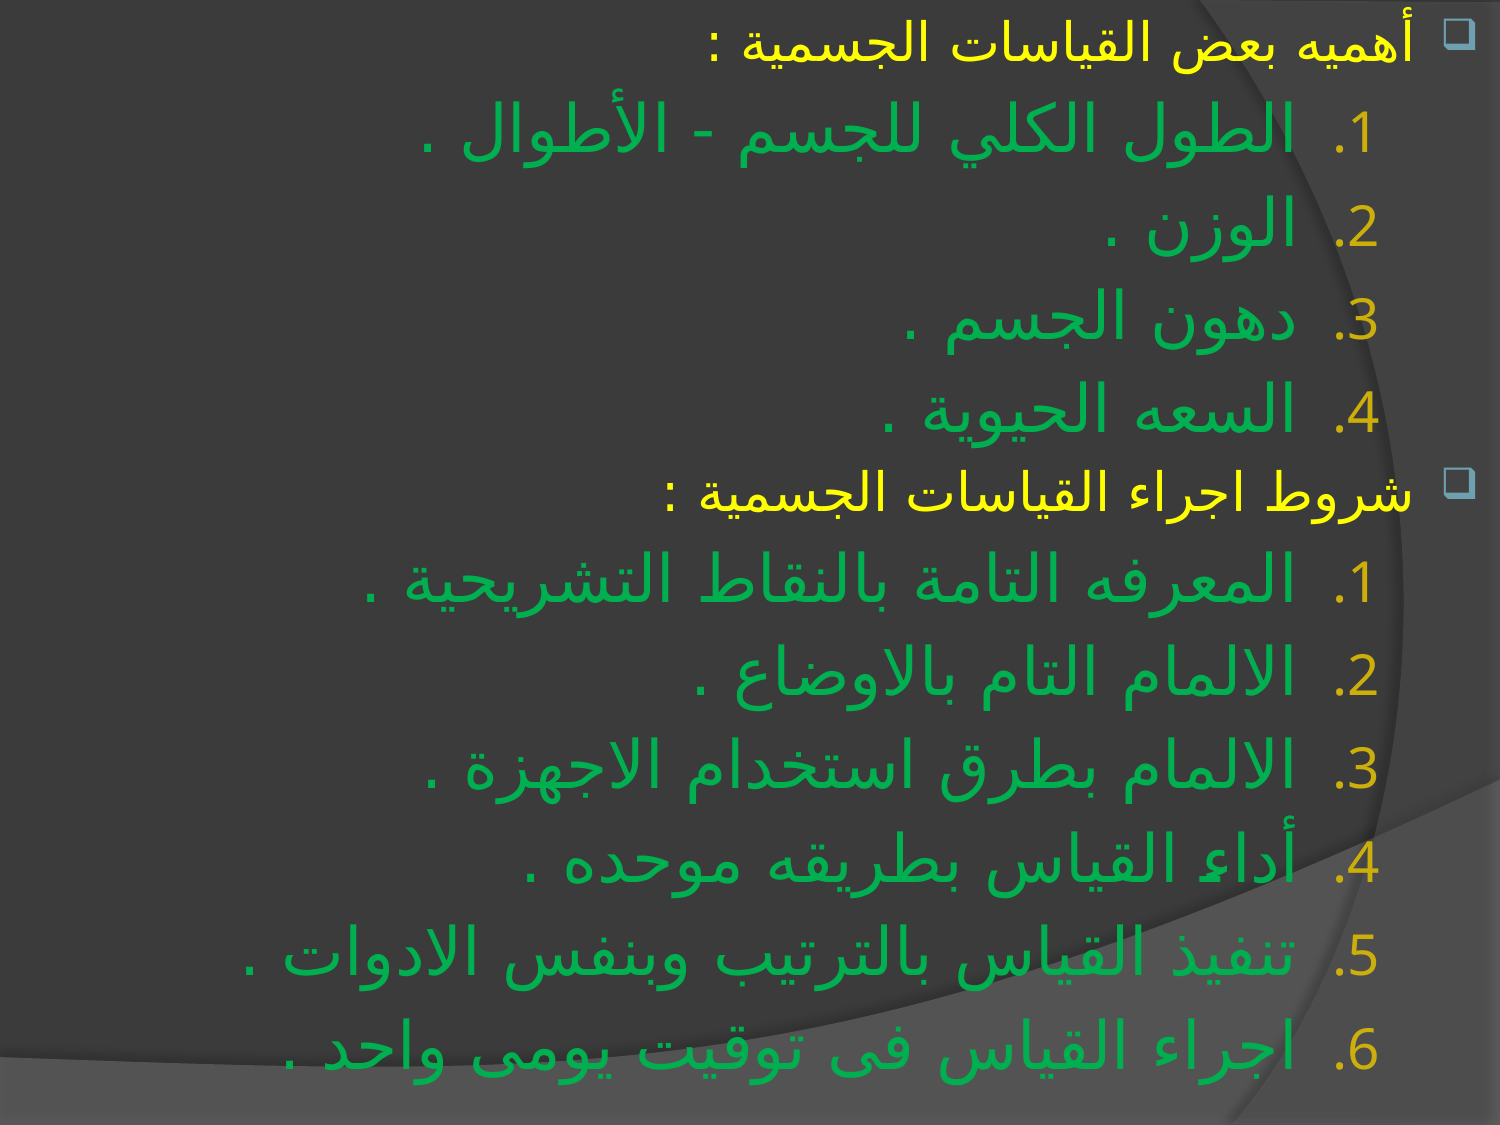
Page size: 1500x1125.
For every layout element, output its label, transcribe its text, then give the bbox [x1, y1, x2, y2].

list أهميه بعض القياسات الجسمية : الطول الكلي للجسم - الأطوال . الوزن . دهون الجسم . السعه الحيوية . شروط اجراء القياسات الجسمية : المعرفه التامة بالنقاط التشريحية . الالمام التام بالاوضاع . الالمام بطرق استخدام الاجهزة . أداء القياس بطريقه موحده . تنفيذ القياس بالترتيب وبنفس الادوات . اجراء القياس فى توقيت يومى واحد . [0, 0, 1500, 1125]
